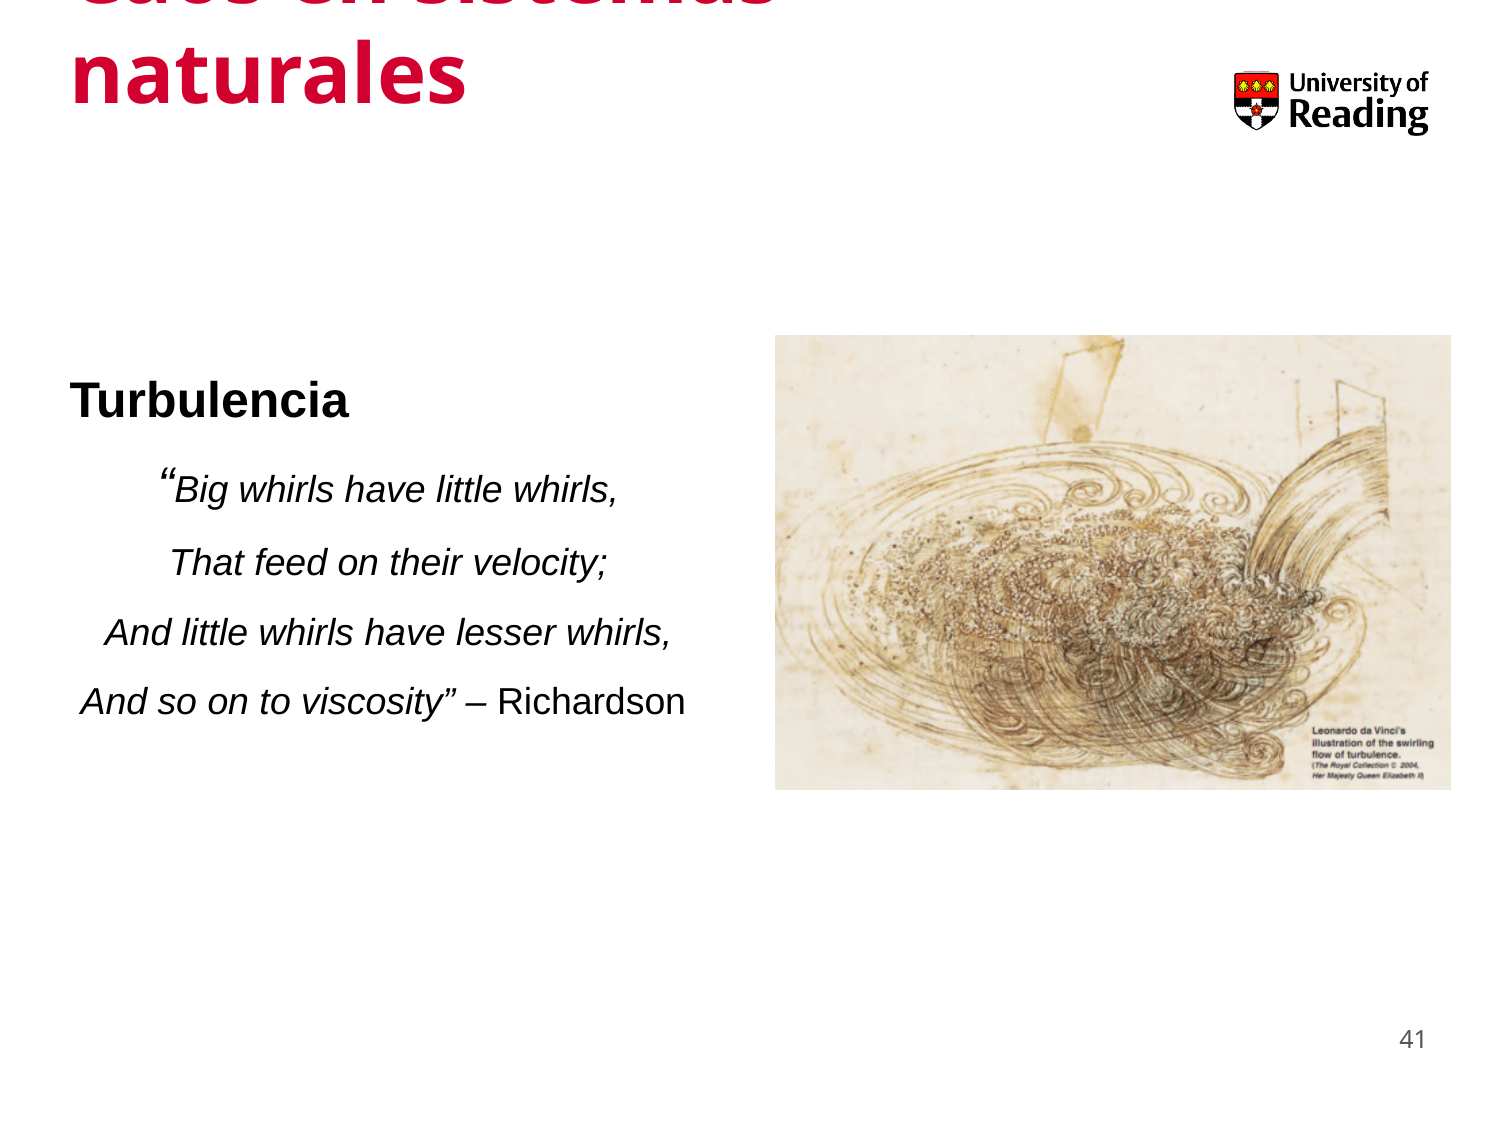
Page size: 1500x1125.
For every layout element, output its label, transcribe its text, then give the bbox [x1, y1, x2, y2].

title Caos en sistemas naturales [69, 19, 1164, 220]
slide_number 41 [1316, 1023, 1428, 1065]
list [774, 335, 1451, 790]
picture [1234, 71, 1429, 136]
list Turbulencia “Big whirls have little whirls, That feed on their velocity; And little whirls have lesser whirls, And so on to viscosity” – Richardson [69, 367, 708, 758]
